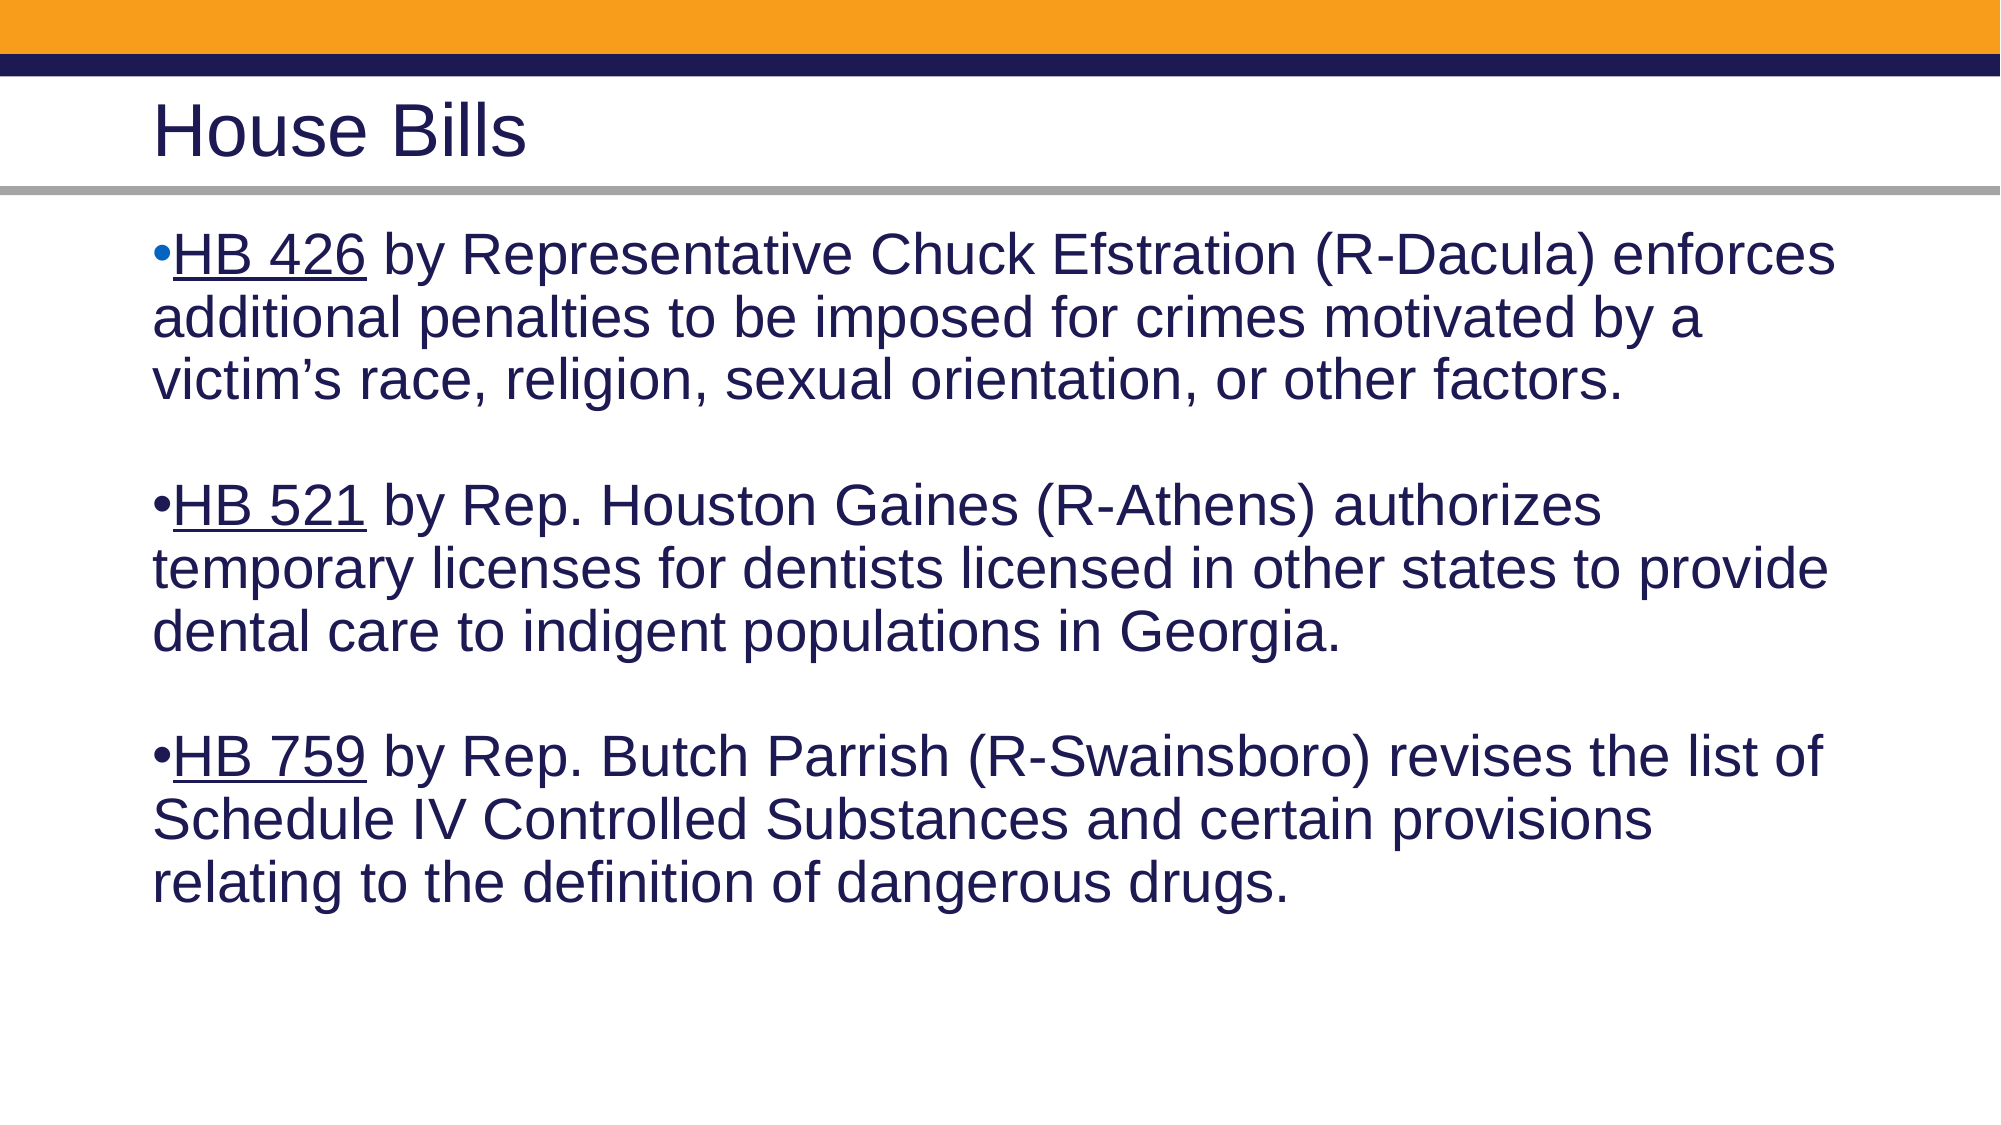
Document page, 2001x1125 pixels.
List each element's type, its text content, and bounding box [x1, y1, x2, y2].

title House Bills [137, 23, 1863, 216]
list HB 426 by Representative Chuck Efstration (R-Dacula) enforces additional penalties to be imposed for crimes motivated by a victim’s race, religion, sexual orientation, or other factors. HB 521 by Rep. Houston Gaines (R-Athens) authorizes temporary licenses for dentists licensed in other states to provide dental care to indigent populations in Georgia. HB 759 by Rep. Butch Parrish (R-Swainsboro) revises the list of Schedule IV Controlled Substances and certain provisions relating to the definition of dangerous drugs. [137, 216, 1863, 1014]
